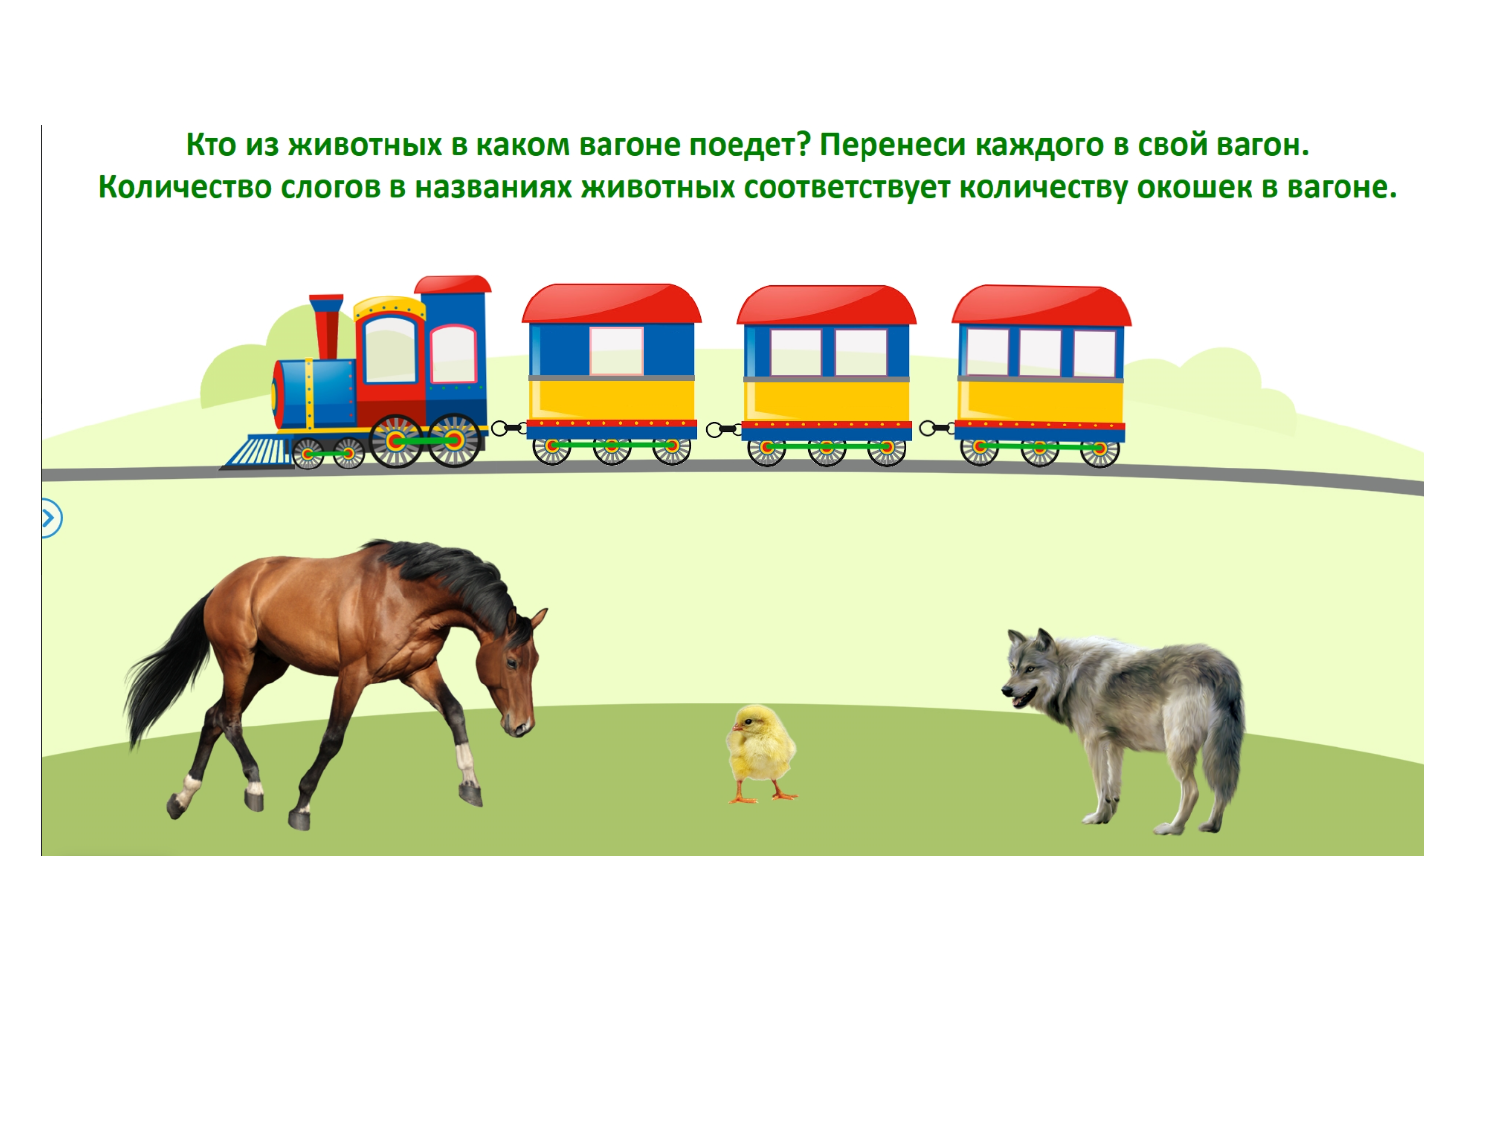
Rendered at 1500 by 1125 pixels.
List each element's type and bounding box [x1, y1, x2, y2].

picture [41, 125, 1424, 857]
